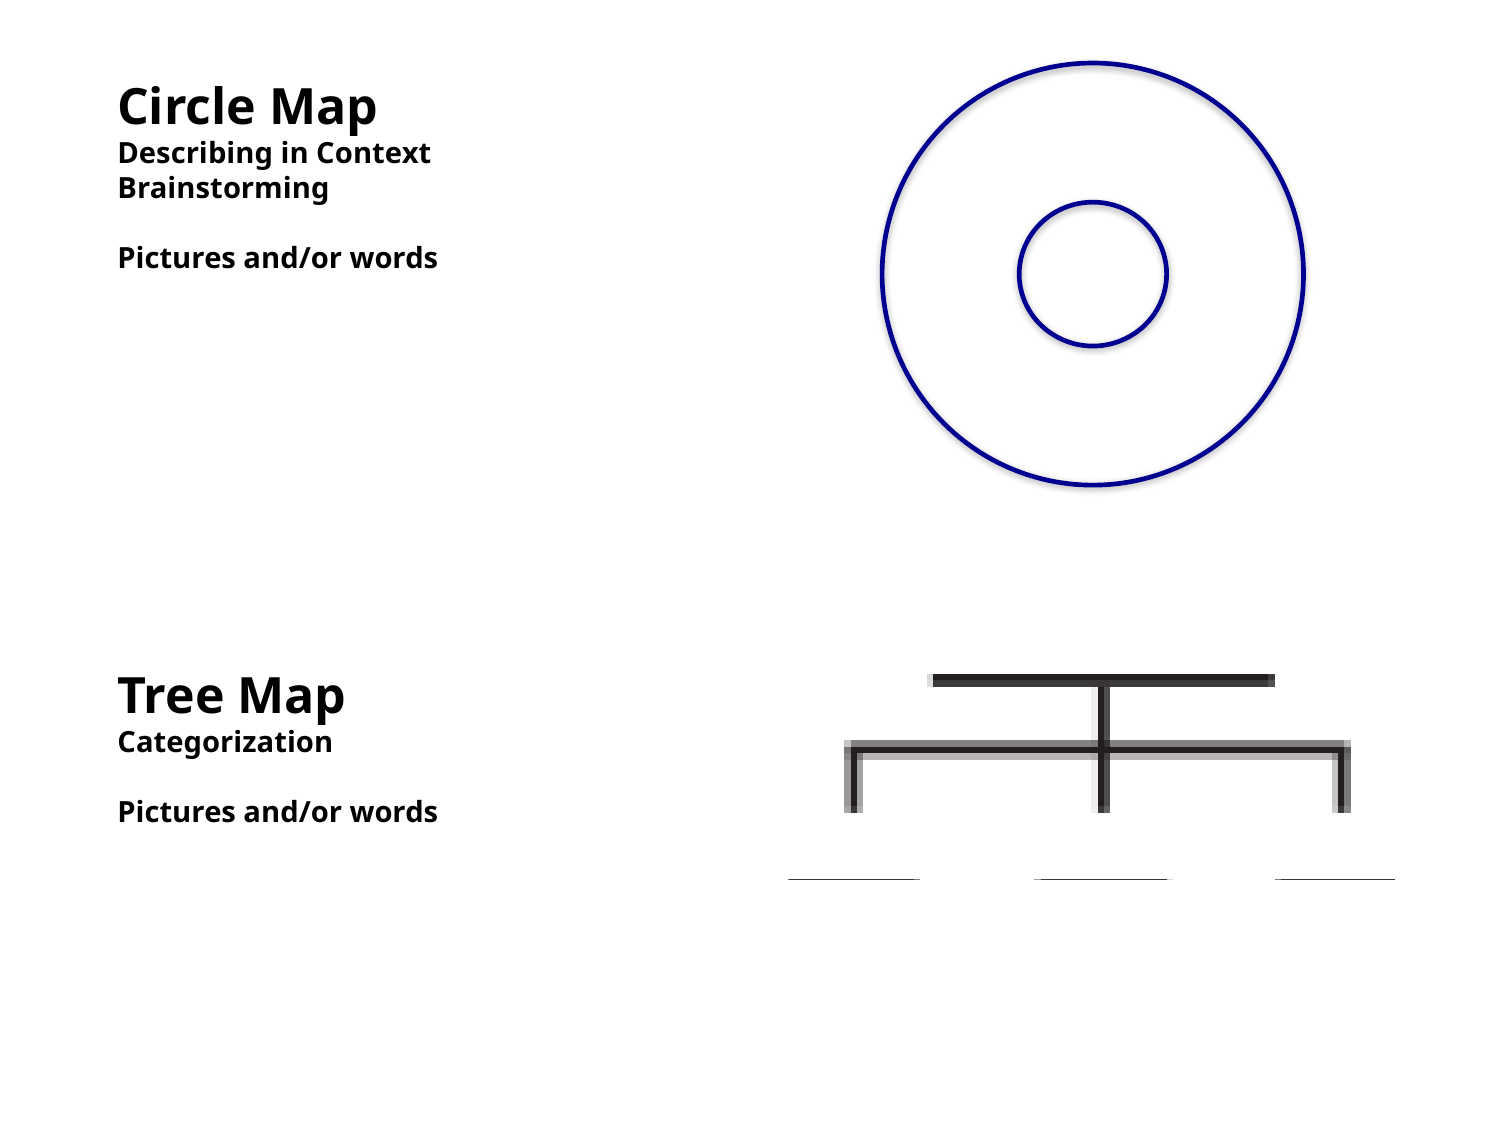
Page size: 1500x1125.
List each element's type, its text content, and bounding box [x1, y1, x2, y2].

text_box [881, 62, 1305, 486]
picture [788, 674, 1396, 881]
text_box Circle Map Describing in Context Brainstorming Pictures and/or words [102, 67, 454, 282]
text_box Tree Map Categorization Pictures and/or words [102, 656, 454, 836]
